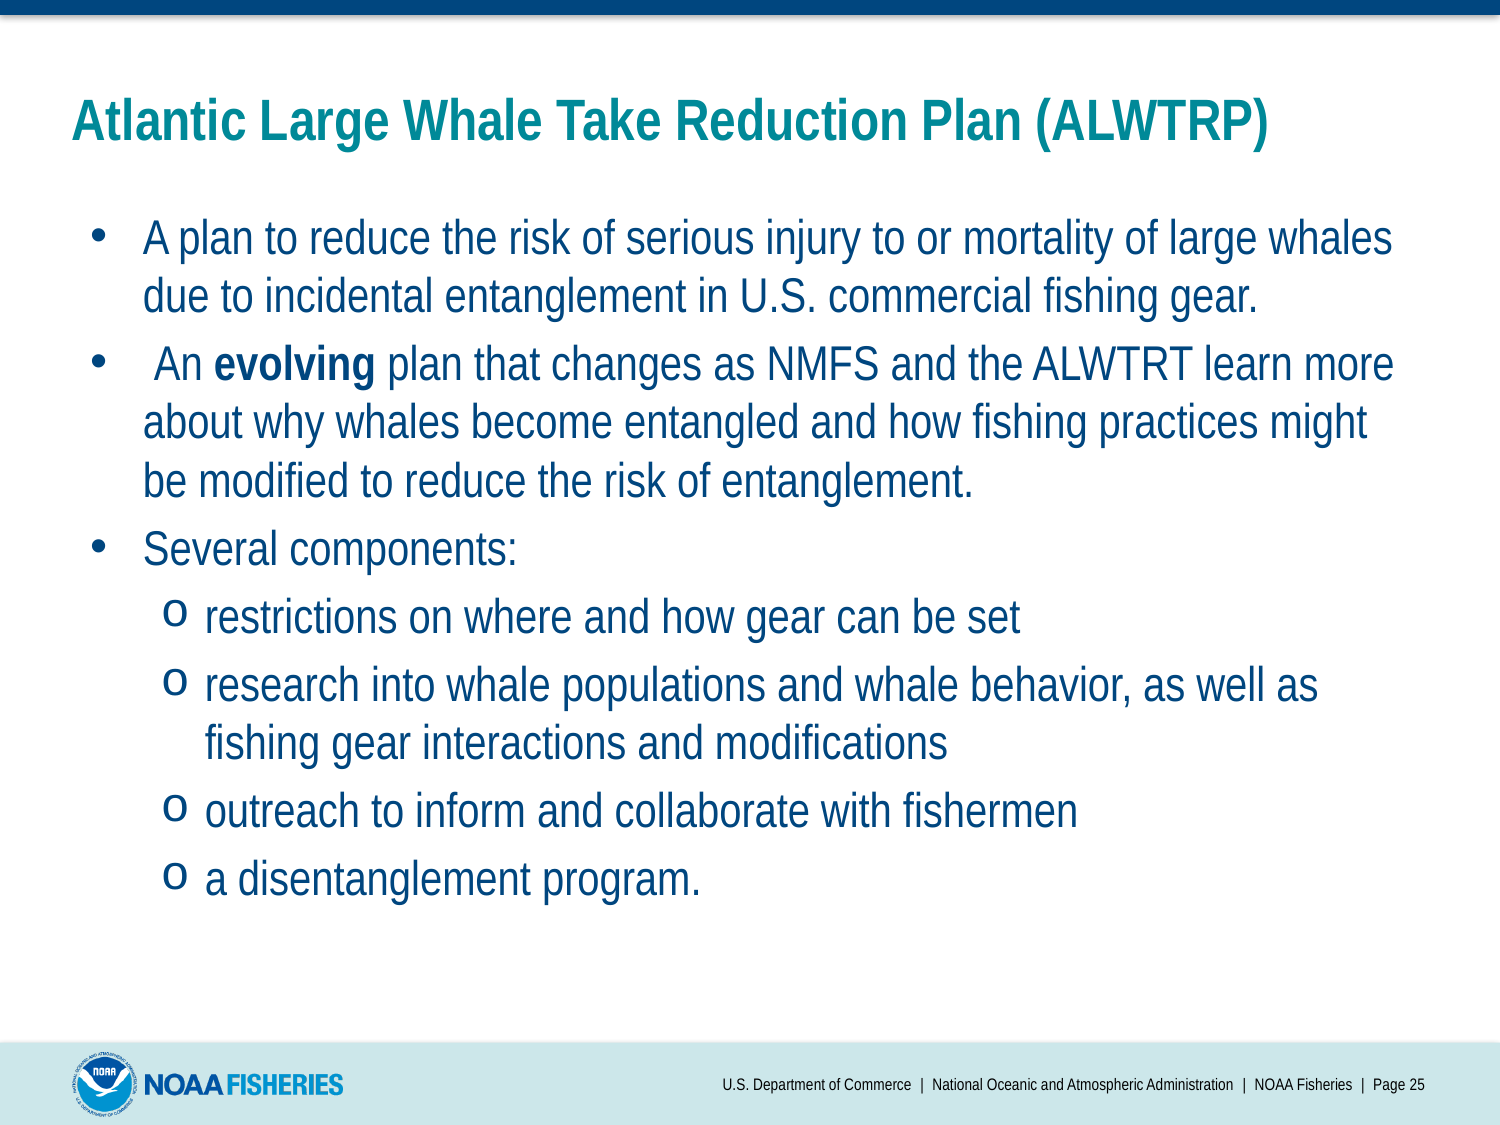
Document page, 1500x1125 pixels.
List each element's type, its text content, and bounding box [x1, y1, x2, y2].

picture [72, 1052, 343, 1117]
picture [335, 1078, 343, 1085]
title Atlantic Large Whale Take Reduction Plan (ALWTRP) [56, 75, 1442, 186]
slide_number U.S. Department of Commerce | National Oceanic and Atmospheric Administration | NOAA Fisheries | Page 25 [375, 1042, 1425, 1125]
list A plan to reduce the risk of serious injury to or mortality of large whales due to incidental entanglement in U.S. commercial fishing gear. An evolving plan that changes as NMFS and the ALWTRT learn more about why whales become entangled and how fishing practices might be modified to reduce the risk of entanglement. Several components: restrictions on where and how gear can be set research into whale populations and whale behavior, as well as fishing gear interactions and modifications outreach to inform and collaborate with fishermen a disentanglement program. [75, 198, 1425, 941]
